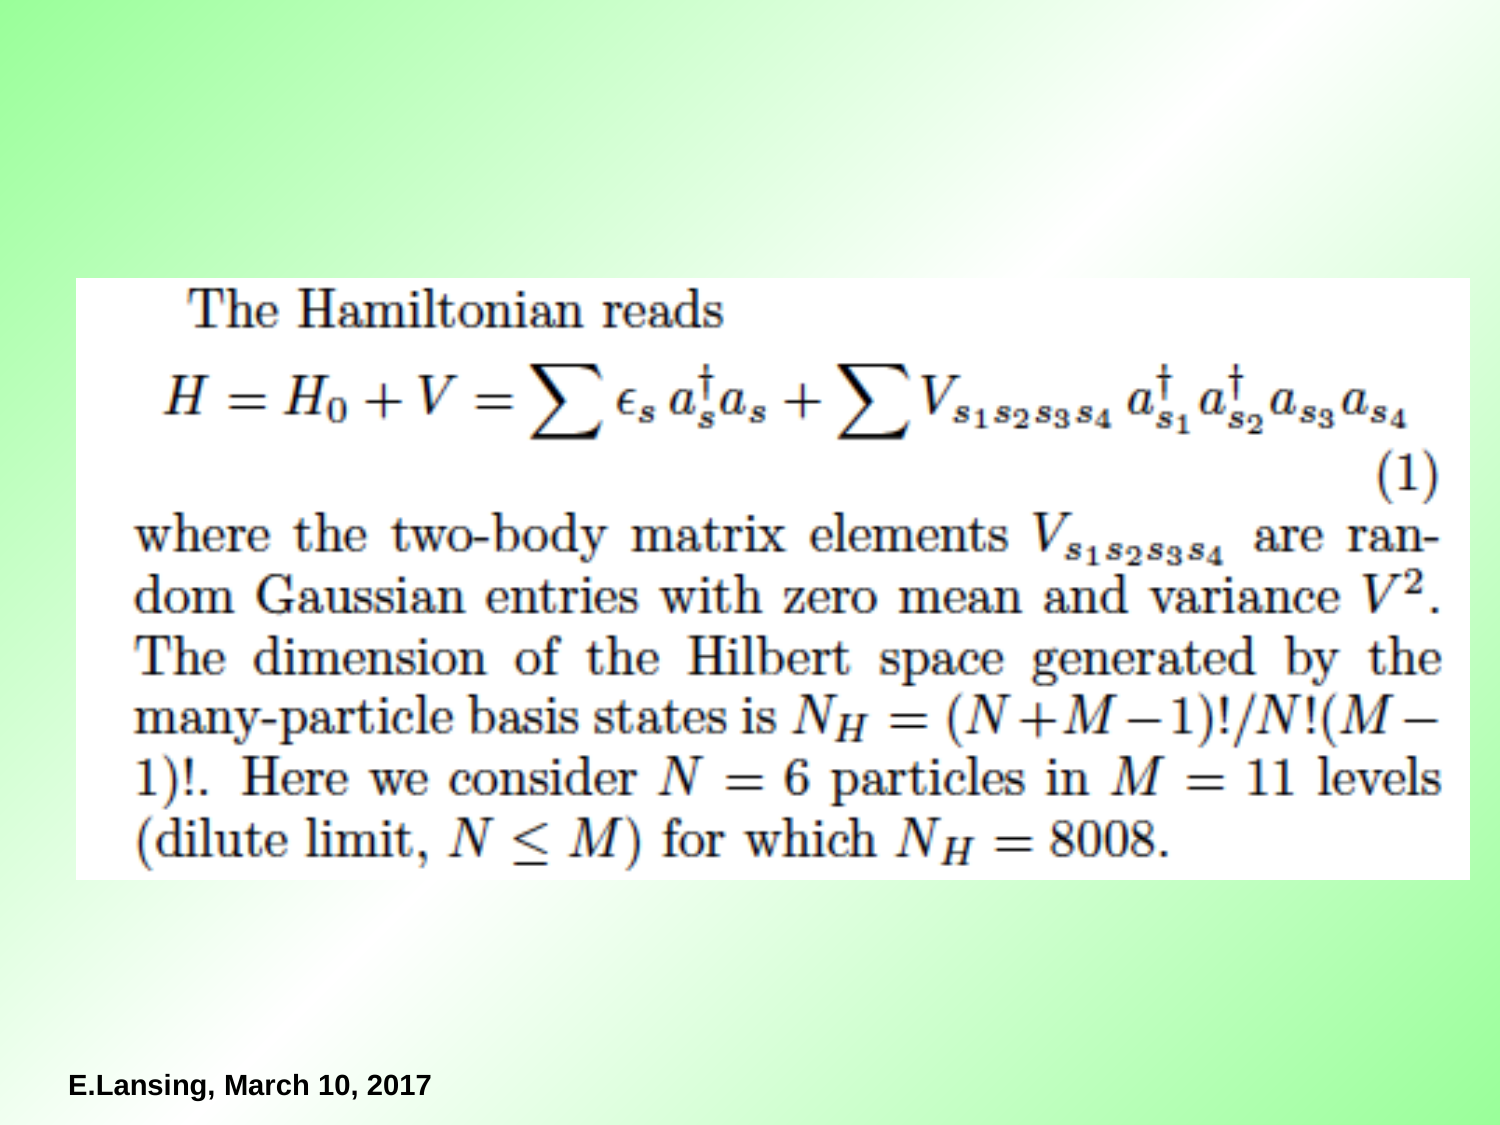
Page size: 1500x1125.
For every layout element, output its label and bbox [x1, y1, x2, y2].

slide_number [52, 1058, 455, 1102]
picture [76, 278, 1470, 880]
